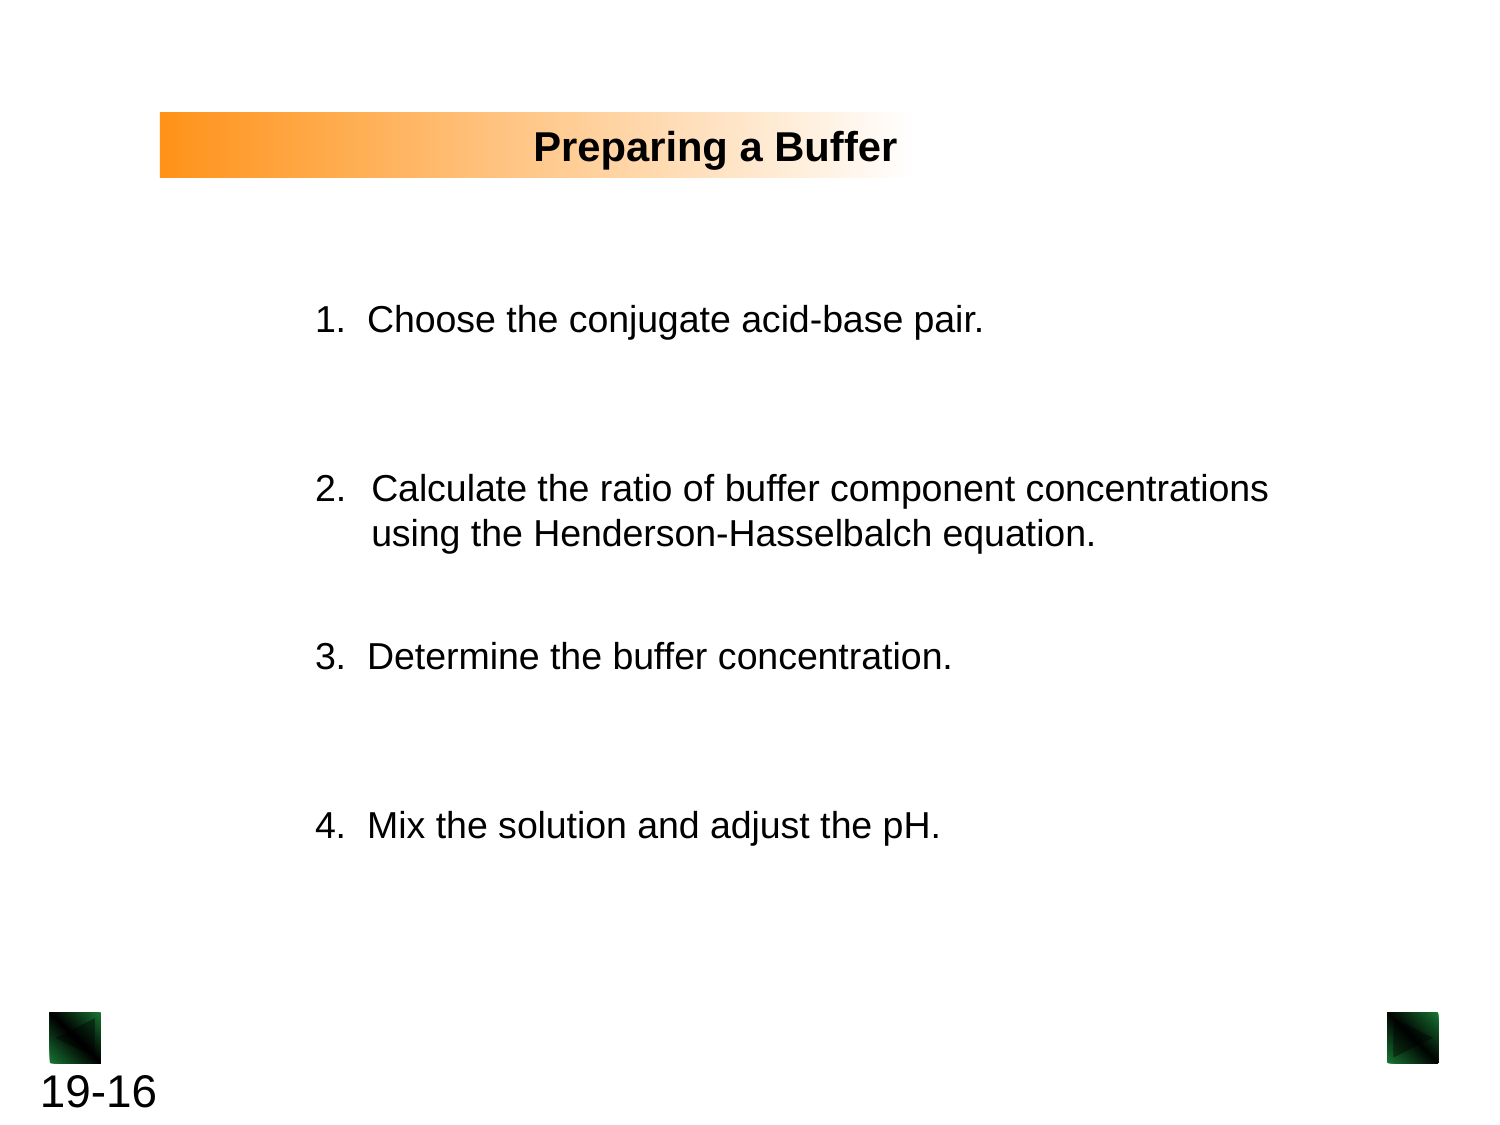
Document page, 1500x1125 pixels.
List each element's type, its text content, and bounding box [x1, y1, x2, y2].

text_box 1. Choose the conjugate acid-base pair. [300, 287, 1004, 348]
text_box 3. Determine the buffer concentration. [299, 624, 970, 685]
text_box Calculate the ratio of buffer component concentrations using the Henderson-Hasselbalch equation. [299, 456, 1297, 562]
text_box Preparing a Buffer [159, 112, 913, 178]
text_box 4. Mix the solution and adjust the pH. [300, 793, 958, 854]
